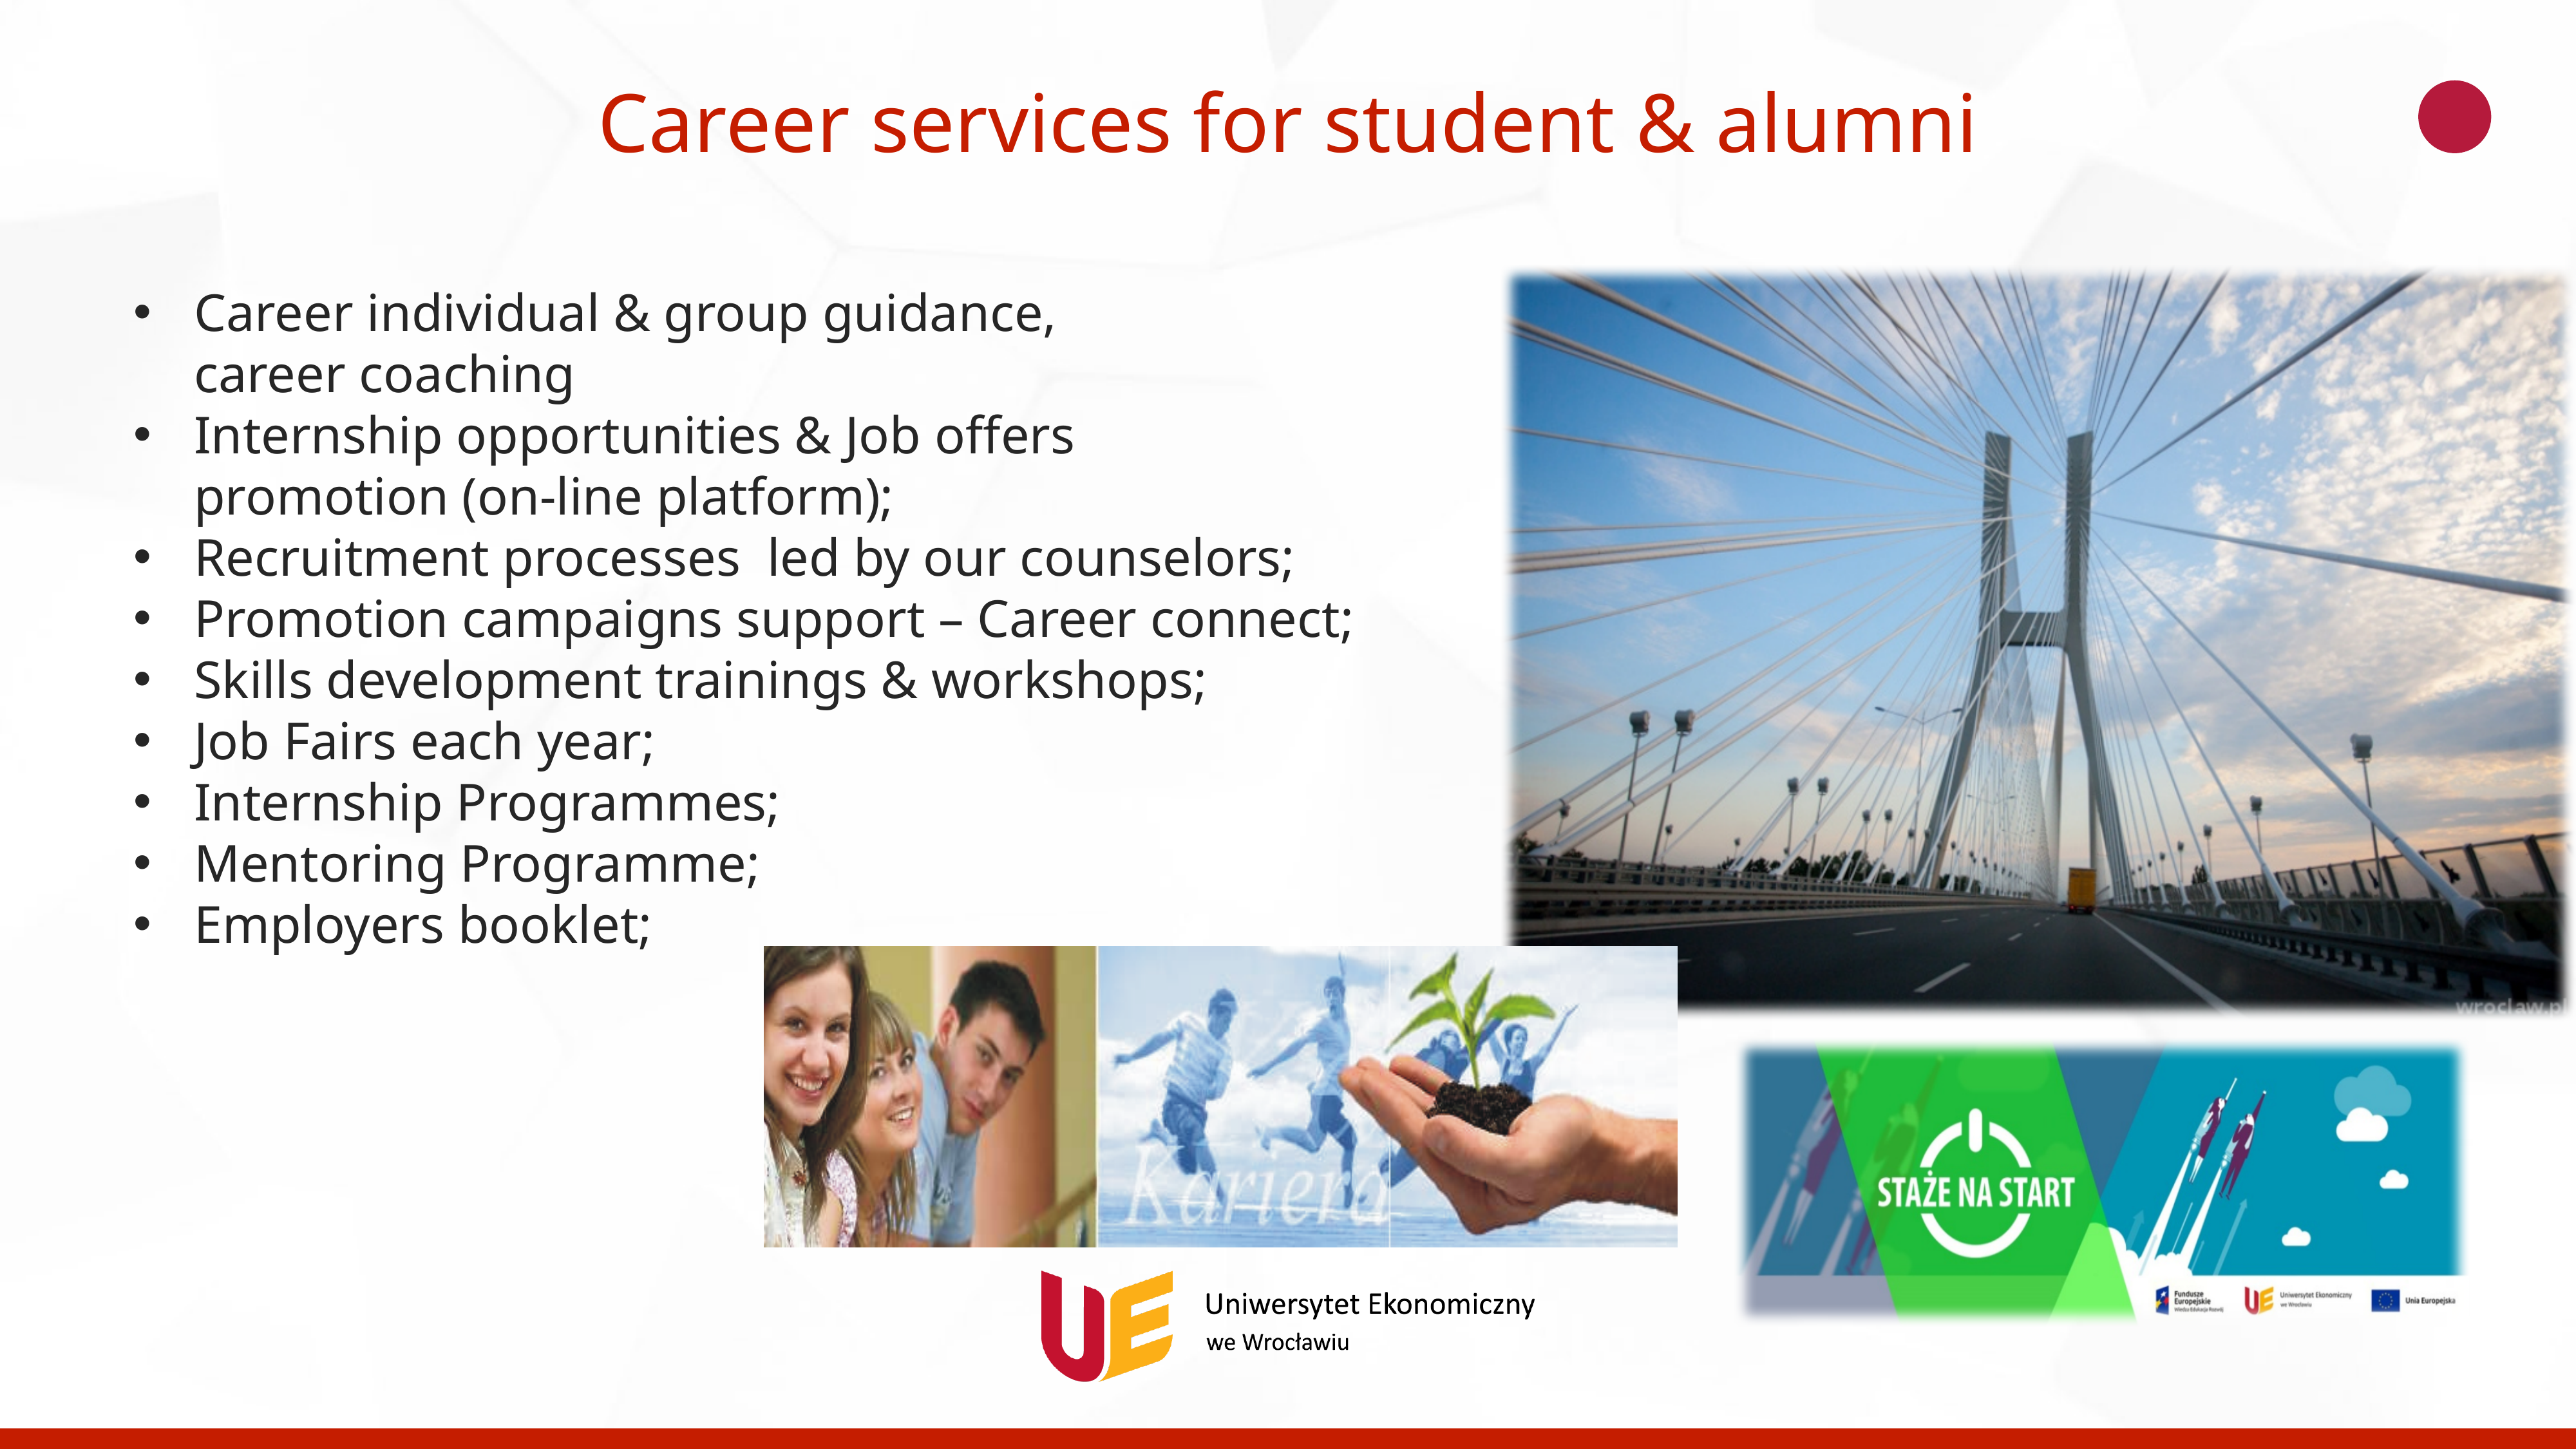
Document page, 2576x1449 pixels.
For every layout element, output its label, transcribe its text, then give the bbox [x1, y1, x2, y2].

title Career services for student & alumni [193, 59, 2383, 180]
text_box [762, 945, 1678, 1249]
text_box Career individual & group guidance, career coaching Internship opportunities & Job offers promotion (on-line platform); Recruitment processes led by our counselors; Promotion campaigns support – Career connect; Skills development trainings & workshops; Job Fairs each year; Internship Programmes; Mentoring Programme; Employers booklet; [124, 276, 1497, 959]
picture [0, 0, 2576, 1428]
